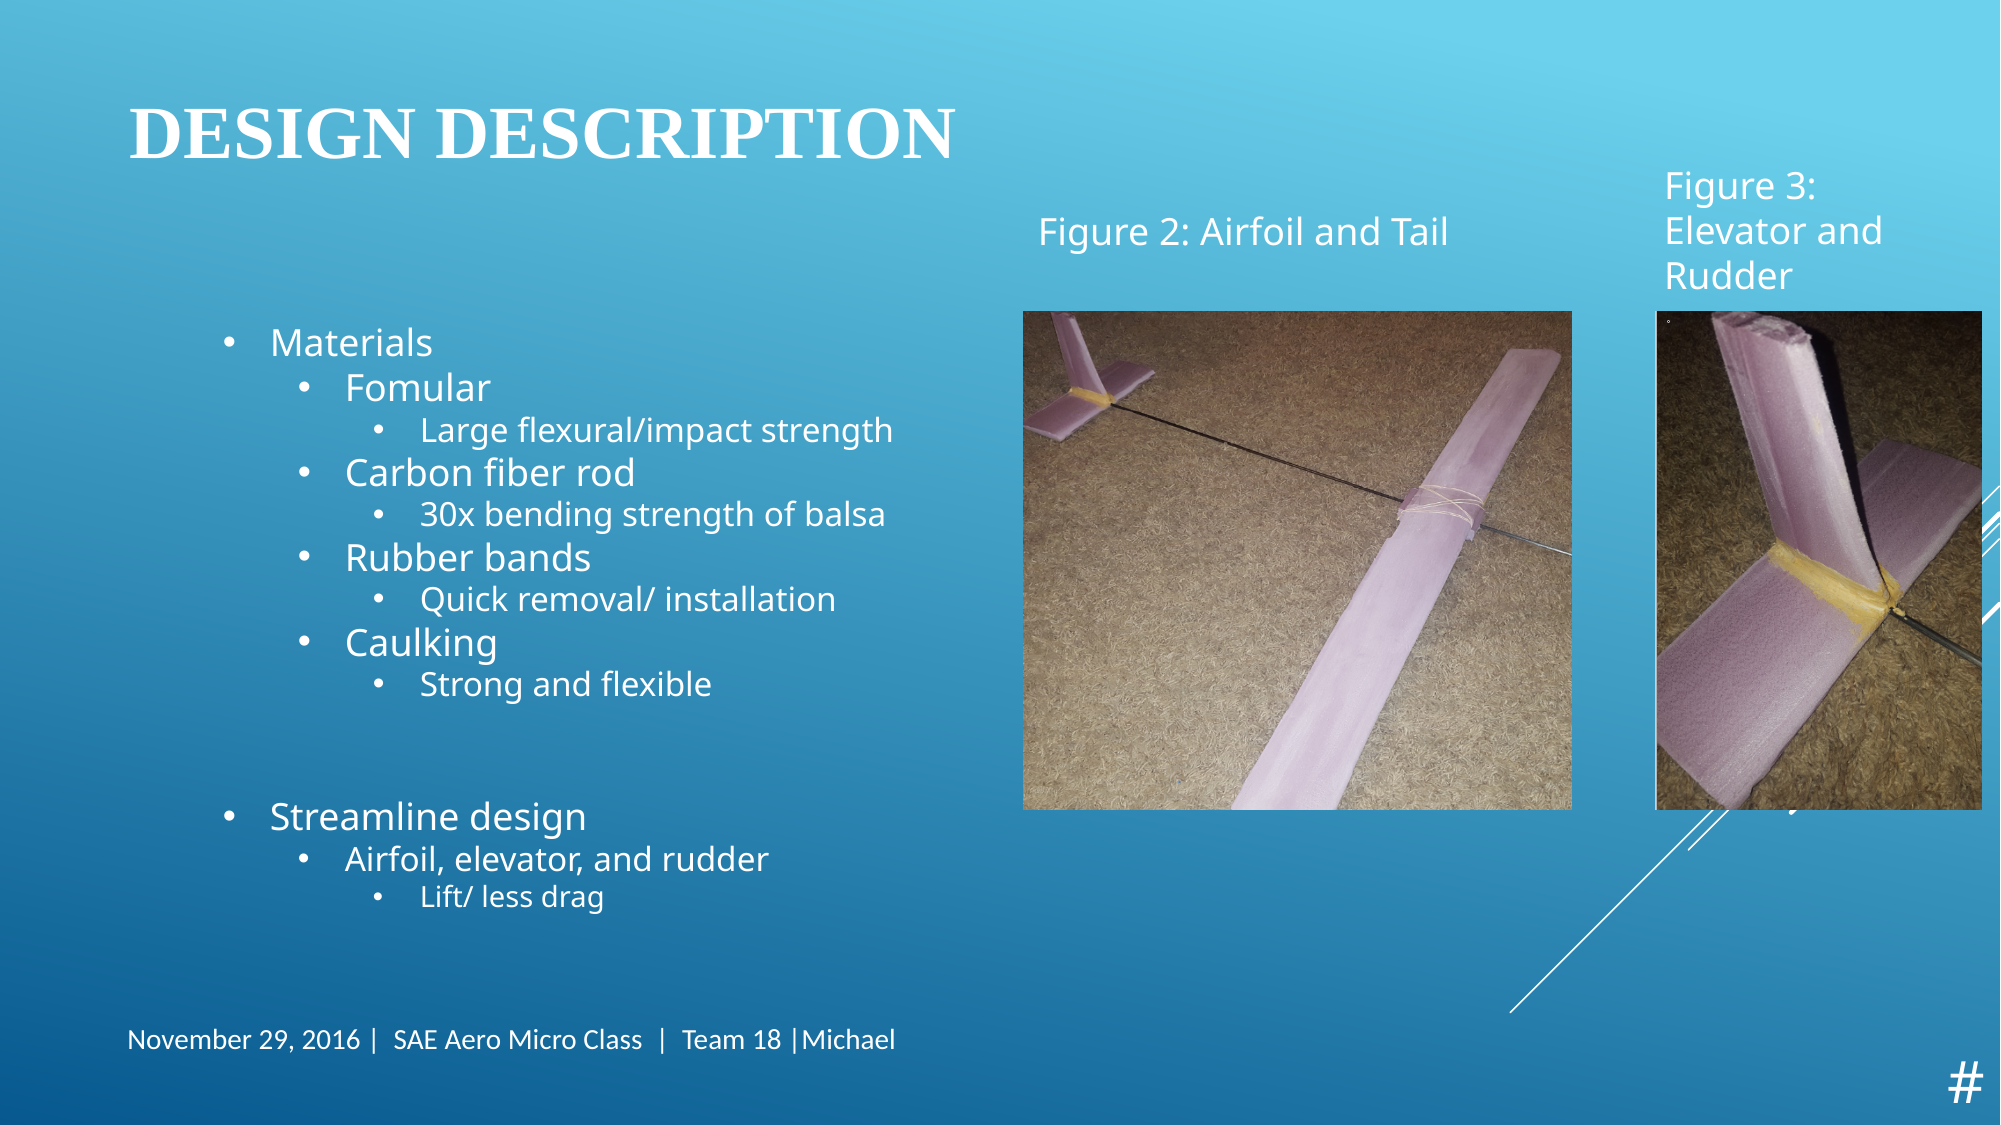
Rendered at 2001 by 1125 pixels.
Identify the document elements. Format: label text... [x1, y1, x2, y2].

picture [1655, 311, 1983, 811]
text_box Figure 2: Airfoil and Tail [1023, 200, 1572, 261]
slide_number # [1812, 1012, 2000, 1123]
text_box Materials Fomular Large flexural/impact strength Carbon fiber rod 30x bending strength of balsa Rubber bands Quick removal/ installation Caulking Strong and flexible Streamline design Airfoil, elevator, and rudder Lift/ less drag [208, 311, 977, 1011]
text_box Figure 3: Elevator and Rudder [1649, 154, 1976, 305]
title Design Description [114, 53, 1621, 203]
footer November 29, 2016 | SAE Aero Micro Class | Team 18 |Michael [112, 1012, 1350, 1073]
picture [1022, 311, 1572, 811]
